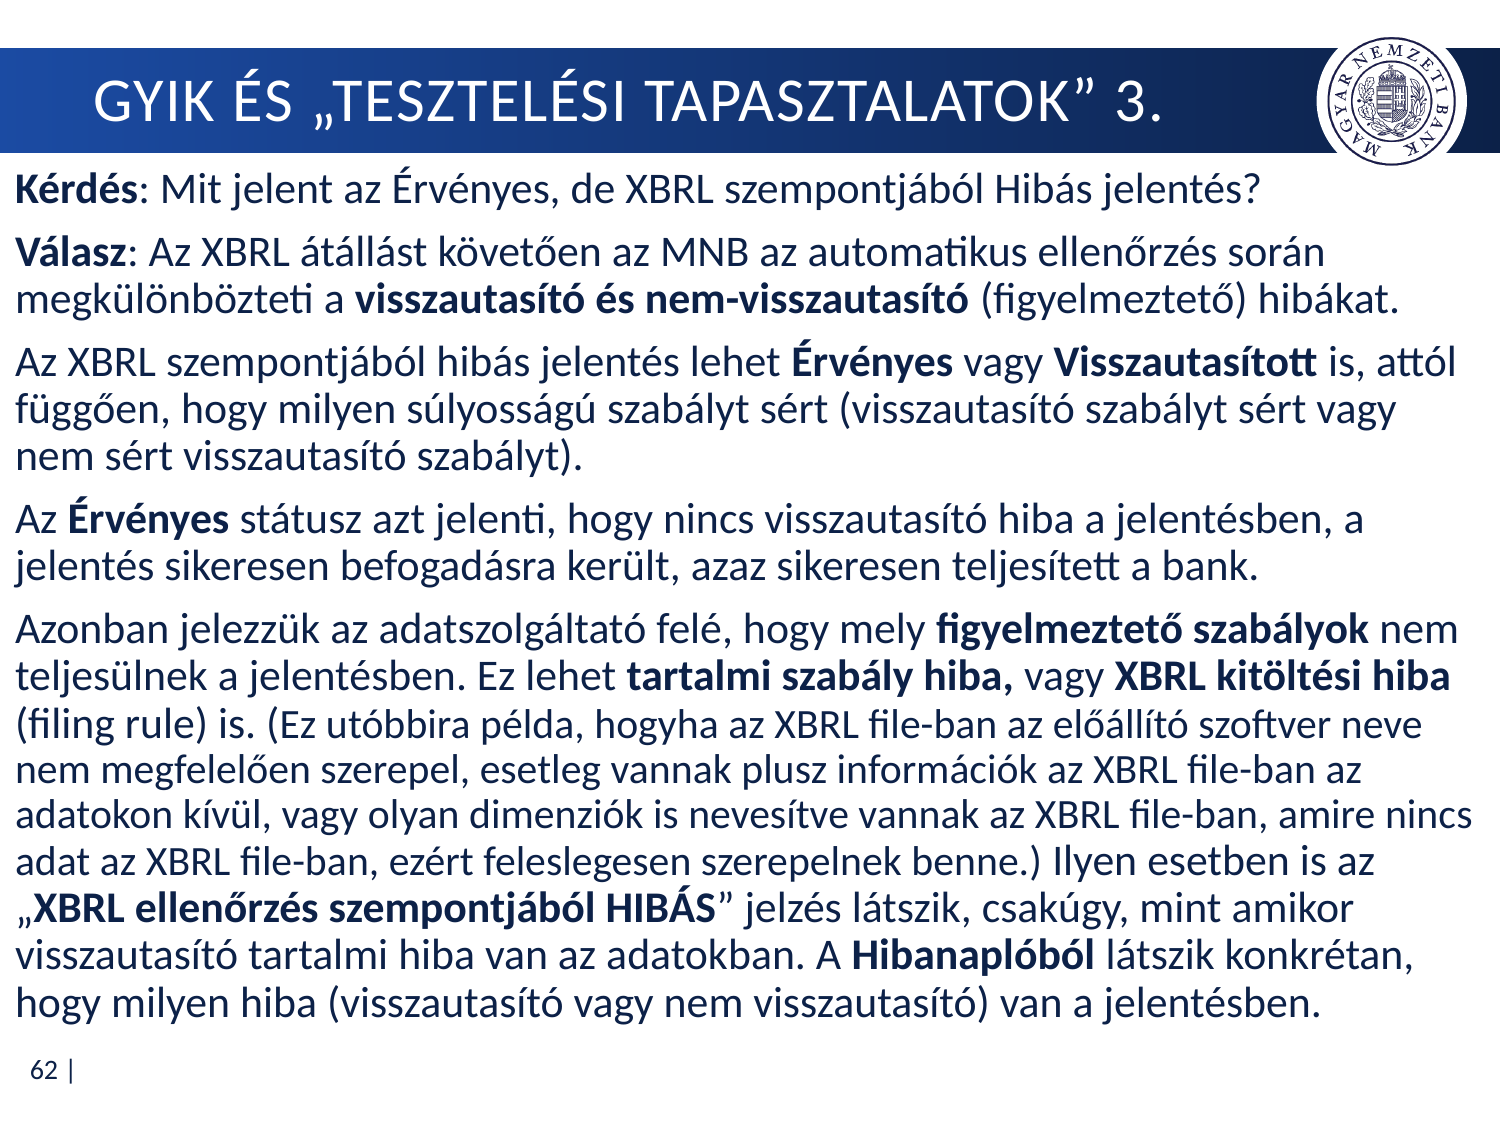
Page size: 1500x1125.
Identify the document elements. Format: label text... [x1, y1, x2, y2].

title GYIK és „Tesztelési tapasztalatok” 3. [78, 50, 1327, 152]
list Kérdés: Mit jelent az Érvényes, de XBRL szempontjából Hibás jelentés? Válasz: Az XBRL átállást követően az MNB az automatikus ellenőrzés során megkülönbözteti a visszautasító és nem-visszautasító (figyelmeztető) hibákat. Az XBRL szempontjából hibás jelentés lehet Érvényes vagy Visszautasított is, attól függően, hogy milyen súlyosságú szabályt sért (visszautasító szabályt sért vagy nem sért visszautasító szabályt). Az Érvényes státusz azt jelenti, hogy nincs visszautasító hiba a jelentésben, a jelentés sikeresen befogadásra került, azaz sikeresen teljesített a bank. Azonban jelezzük az adatszolgáltató felé, hogy mely figyelmeztető szabályok nem teljesülnek a jelentésben. Ez lehet tartalmi szabály hiba, vagy XBRL kitöltési hiba (filing rule) is. (Ez utóbbira példa, hogyha az XBRL file-ban az előállító szoftver neve nem megfelelően szerepel, esetleg vannak plusz információk az XBRL file-ban az adatokon kívül, vagy olyan dimenziók is nevesítve vannak az XBRL file-ban, amire nincs adat az XBRL file-ban, ezért feleslegesen szerepelnek benne.) Ilyen esetben is az „XBRL ellenőrzés szempontjából HIBÁS” jelzés látszik, csakúgy, mint amikor visszautasító tartalmi hiba van az adatokban. A Hibanaplóból látszik konkrétan, hogy milyen hiba (visszautasító vagy nem visszautasító) van a jelentésben. [0, 151, 1500, 1041]
picture [1327, 36, 1457, 151]
